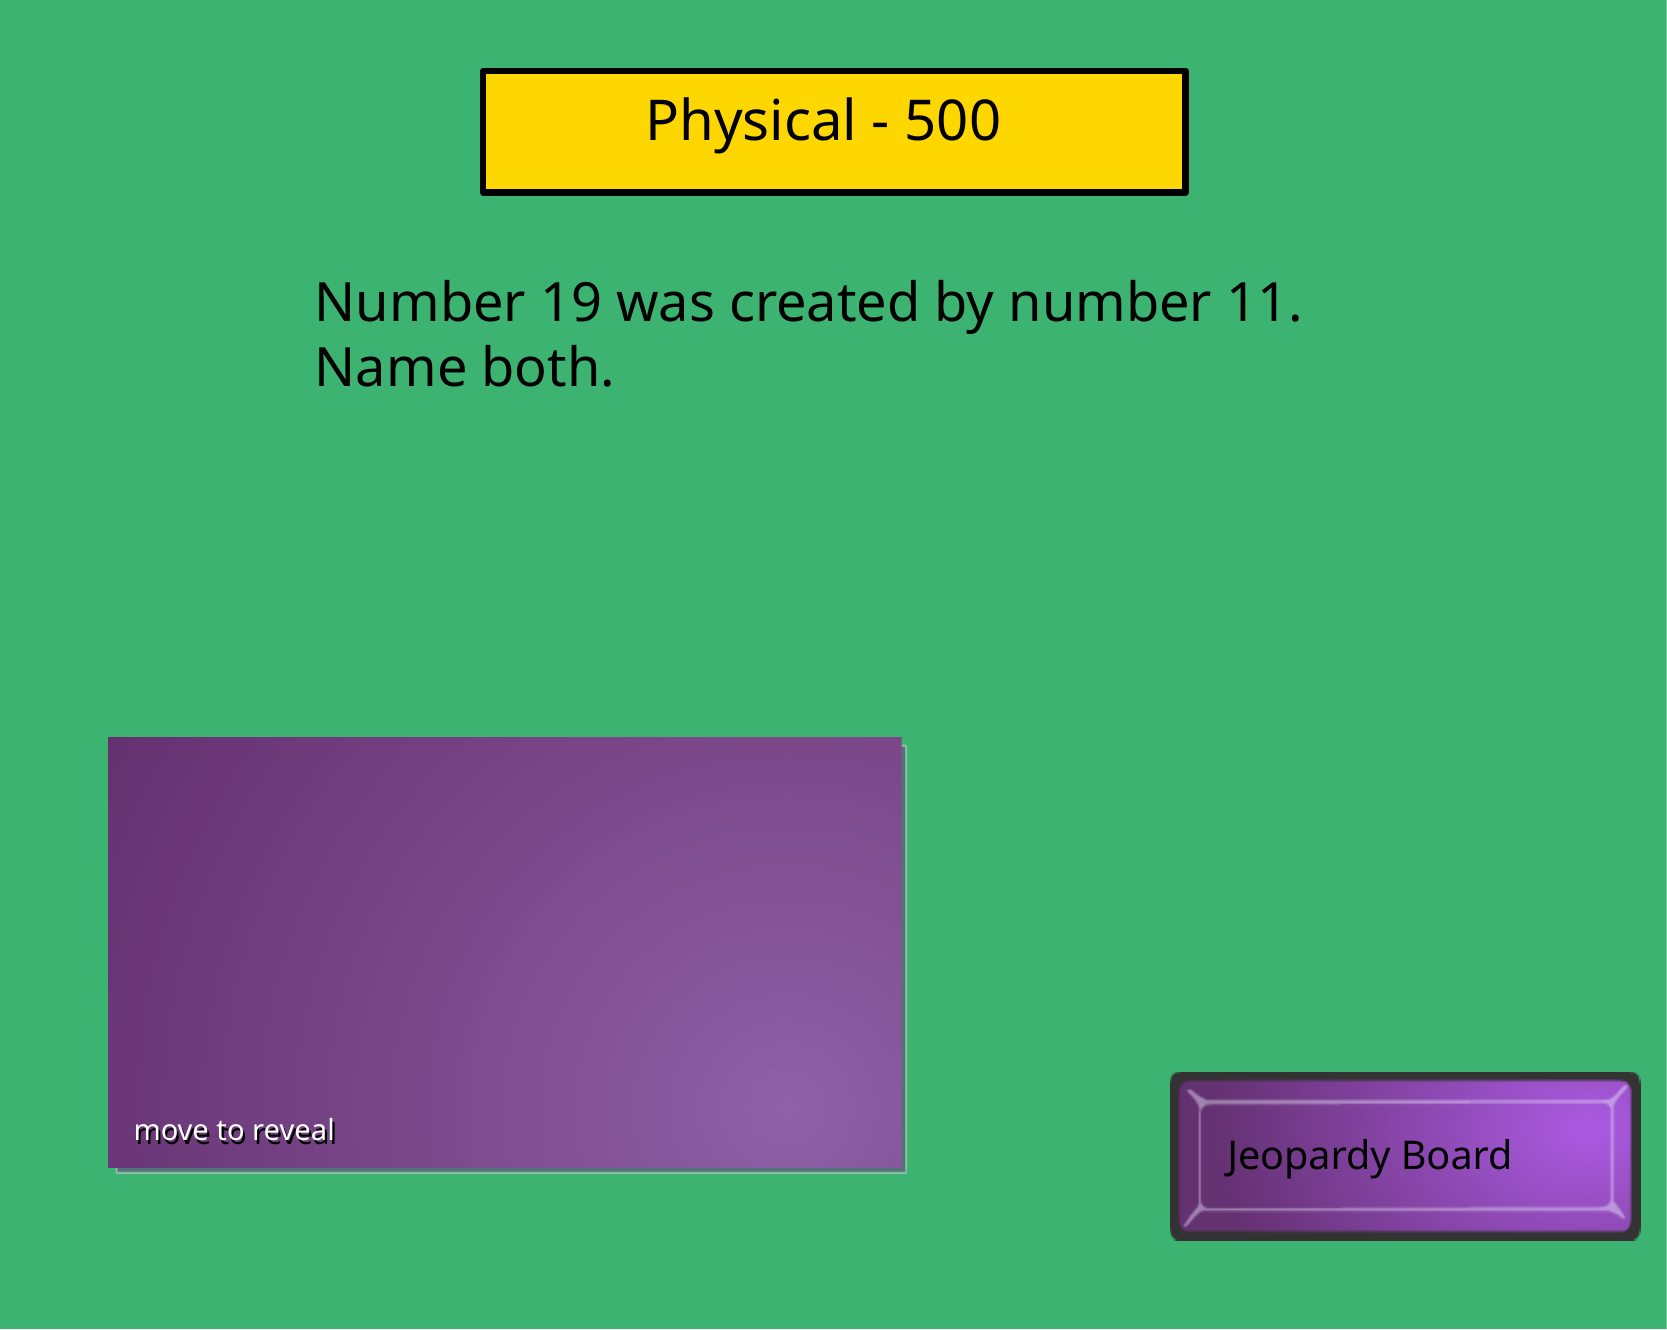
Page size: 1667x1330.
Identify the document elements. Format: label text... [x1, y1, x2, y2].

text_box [483, 70, 1186, 193]
text_box Number 19 was created by number 11. Name both. [299, 260, 1413, 406]
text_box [108, 737, 907, 1174]
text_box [1170, 1072, 1641, 1242]
